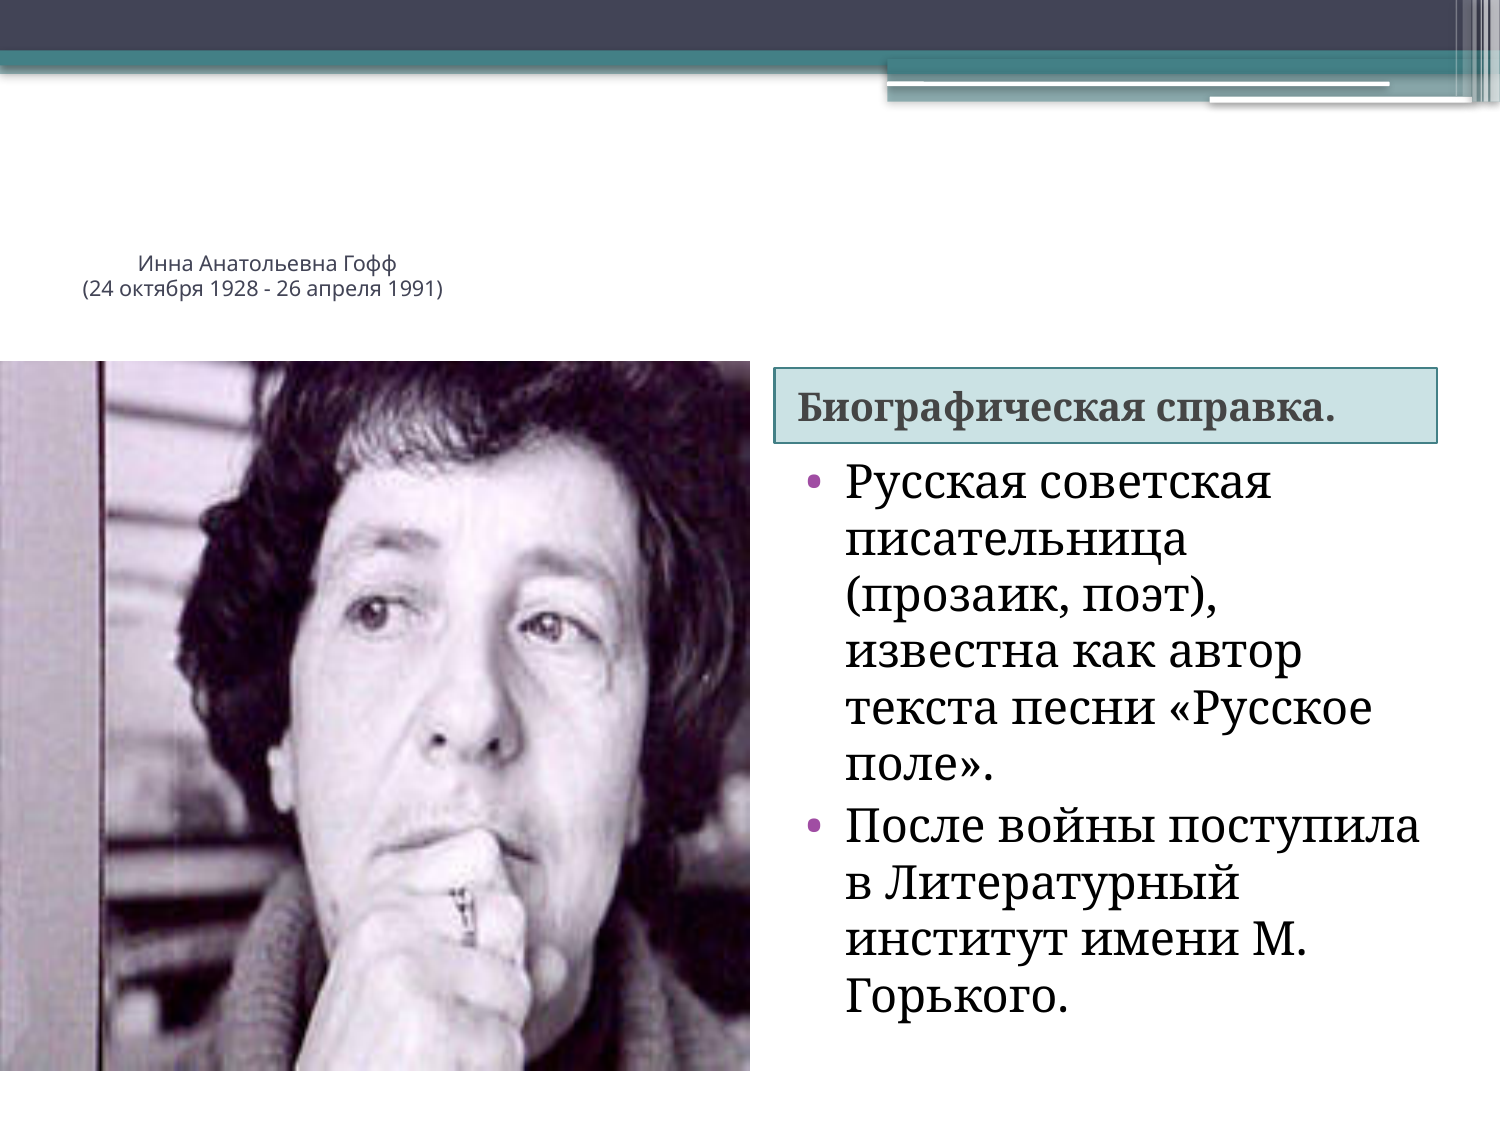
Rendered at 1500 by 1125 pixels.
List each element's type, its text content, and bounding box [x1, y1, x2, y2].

list Биографическая справка. [773, 367, 1438, 444]
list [0, 361, 751, 1071]
list Русская советская писательница (прозаик, поэт), известна как автор текста песни «Русское поле». После войны поступила в Литературный институт имени М. Горького. [773, 444, 1437, 1082]
title Инна Анатольевна Гофф (24 октября 1928 - 26 апреля 1991) [62, 187, 1438, 363]
